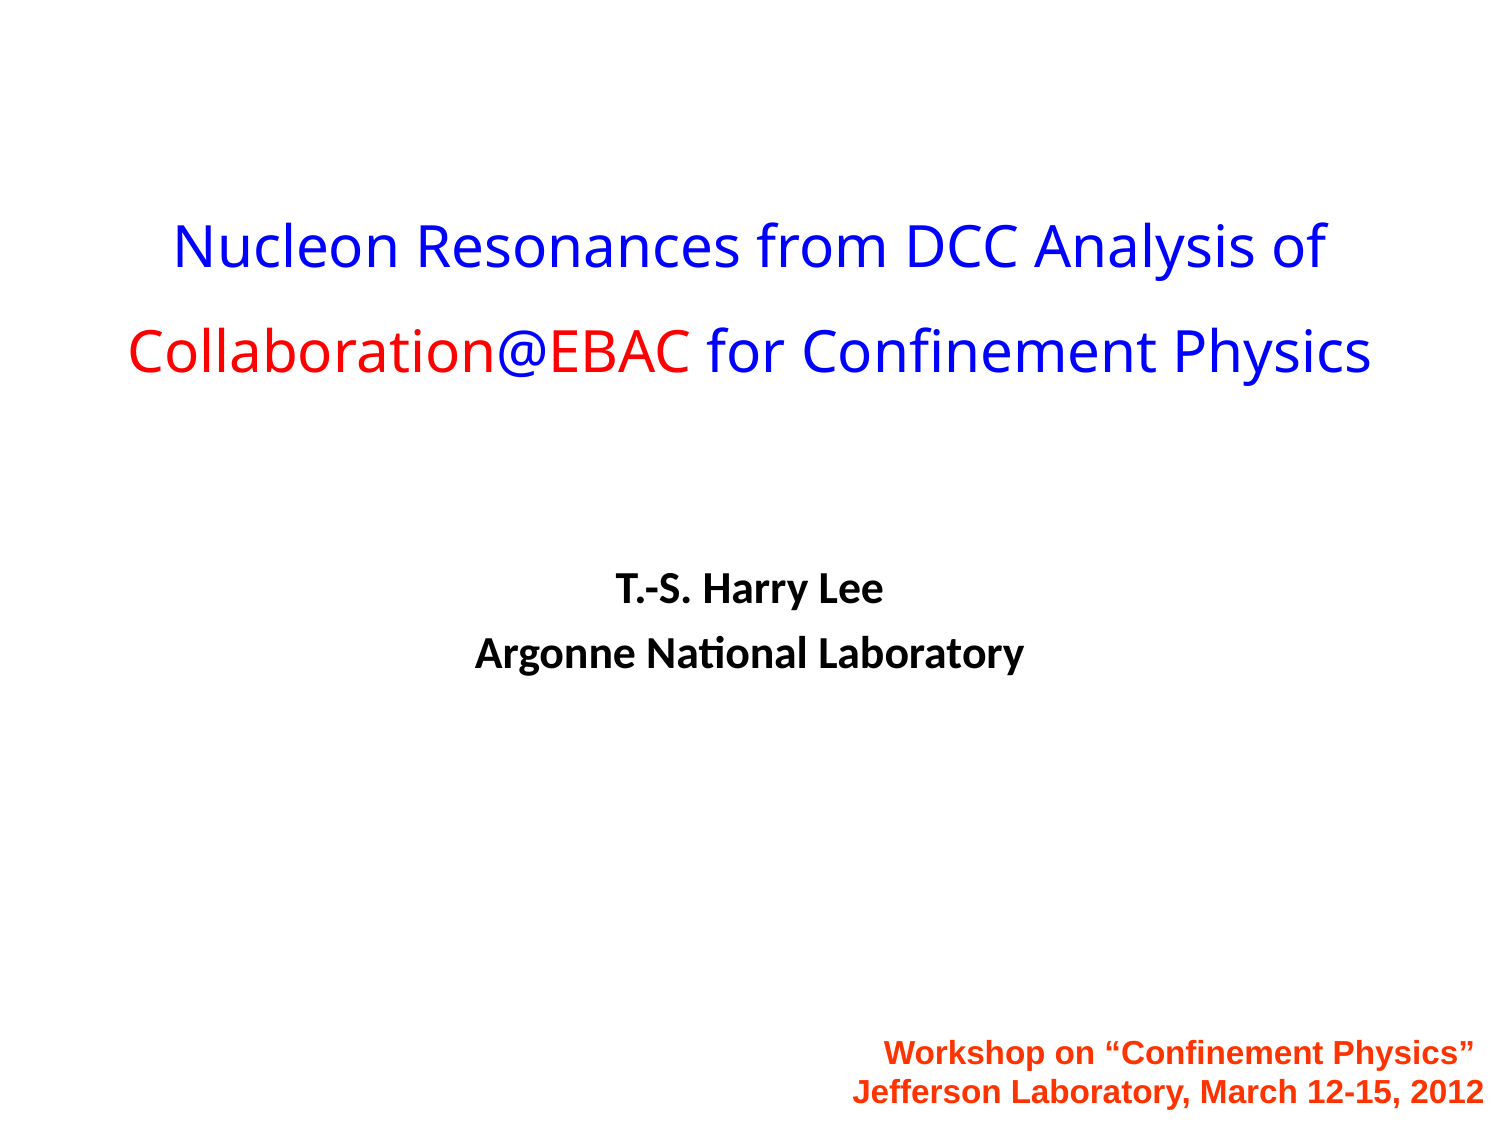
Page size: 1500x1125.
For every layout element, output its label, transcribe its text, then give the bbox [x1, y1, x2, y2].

title Nucleon Resonances from DCC Analysis of Collaboration@EBAC for Confinement Physics [0, 137, 1500, 422]
subtitle T.-S. Harry Lee Argonne National Laboratory [0, 550, 1500, 1000]
text_box Workshop on “Confinement Physics” Jefferson Laboratory, March 12-15, 2012 [324, 1023, 1500, 1119]
